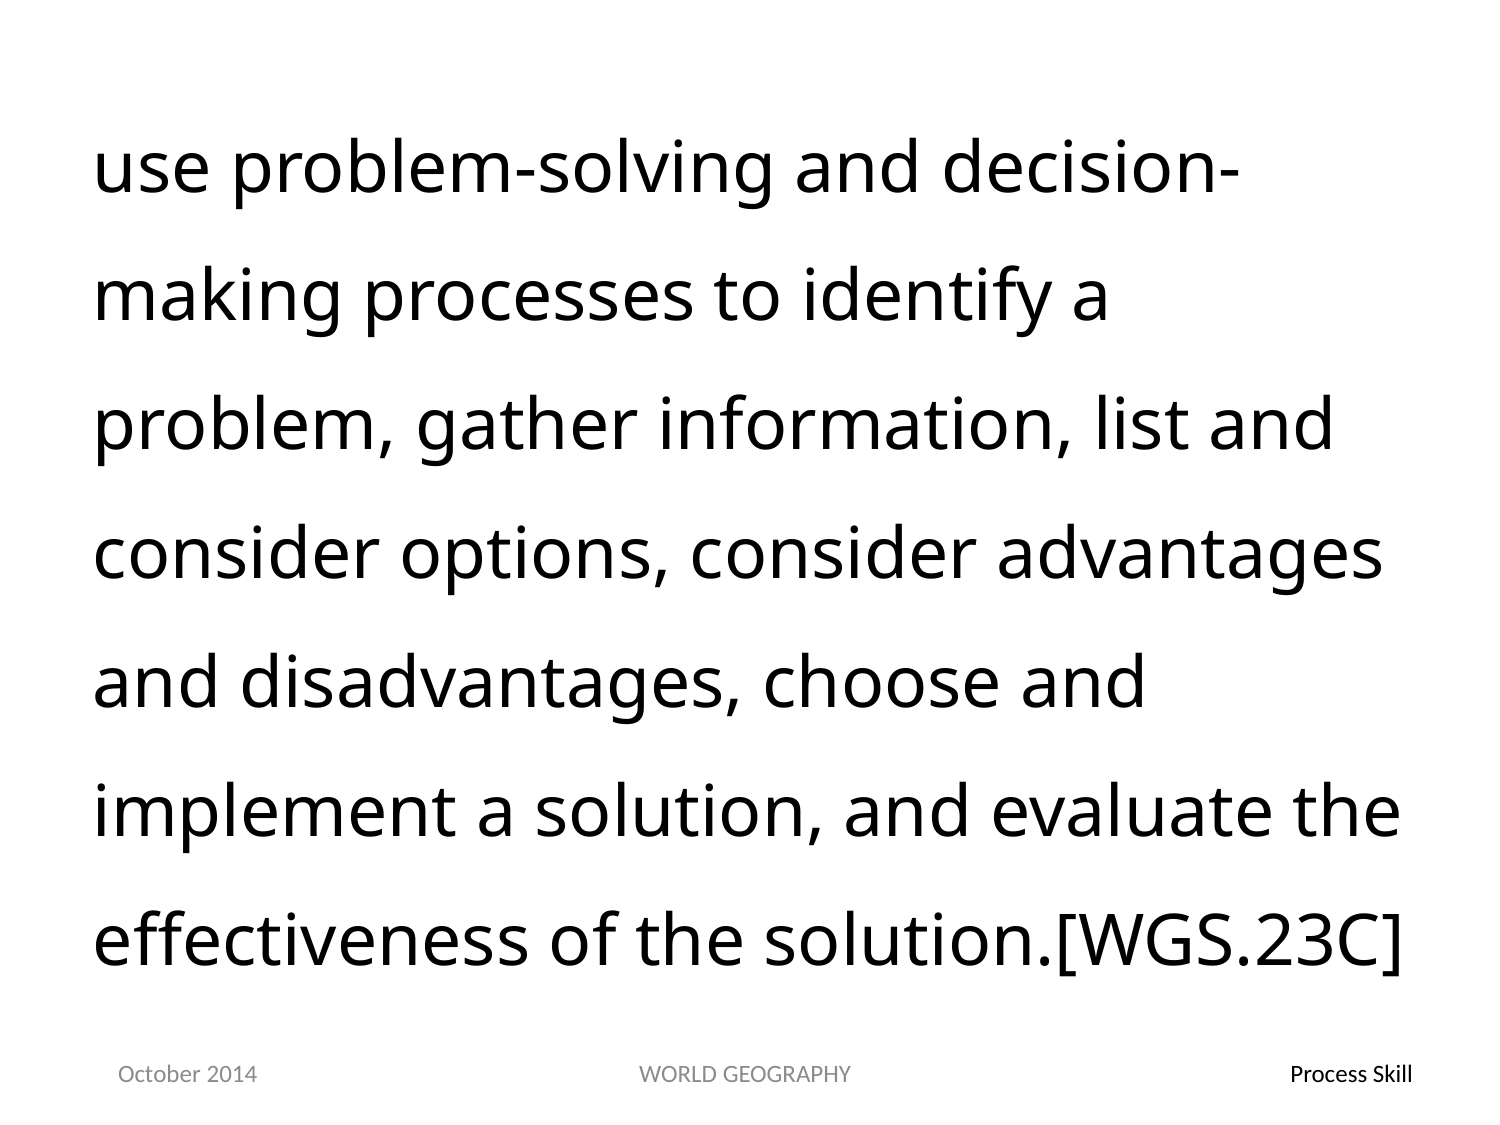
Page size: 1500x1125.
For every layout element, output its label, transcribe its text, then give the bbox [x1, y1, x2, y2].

footer WORLD GEOGRAPHY [492, 1042, 999, 1103]
subtitle use problem-solving and decision-making processes to identify a problem, gather information, list and consider options, consider advantages and disadvantages, choose and implement a solution, and evaluate the effectiveness of the solution.[WGS.23C] [78, 70, 1429, 1014]
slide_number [103, 1042, 441, 1103]
